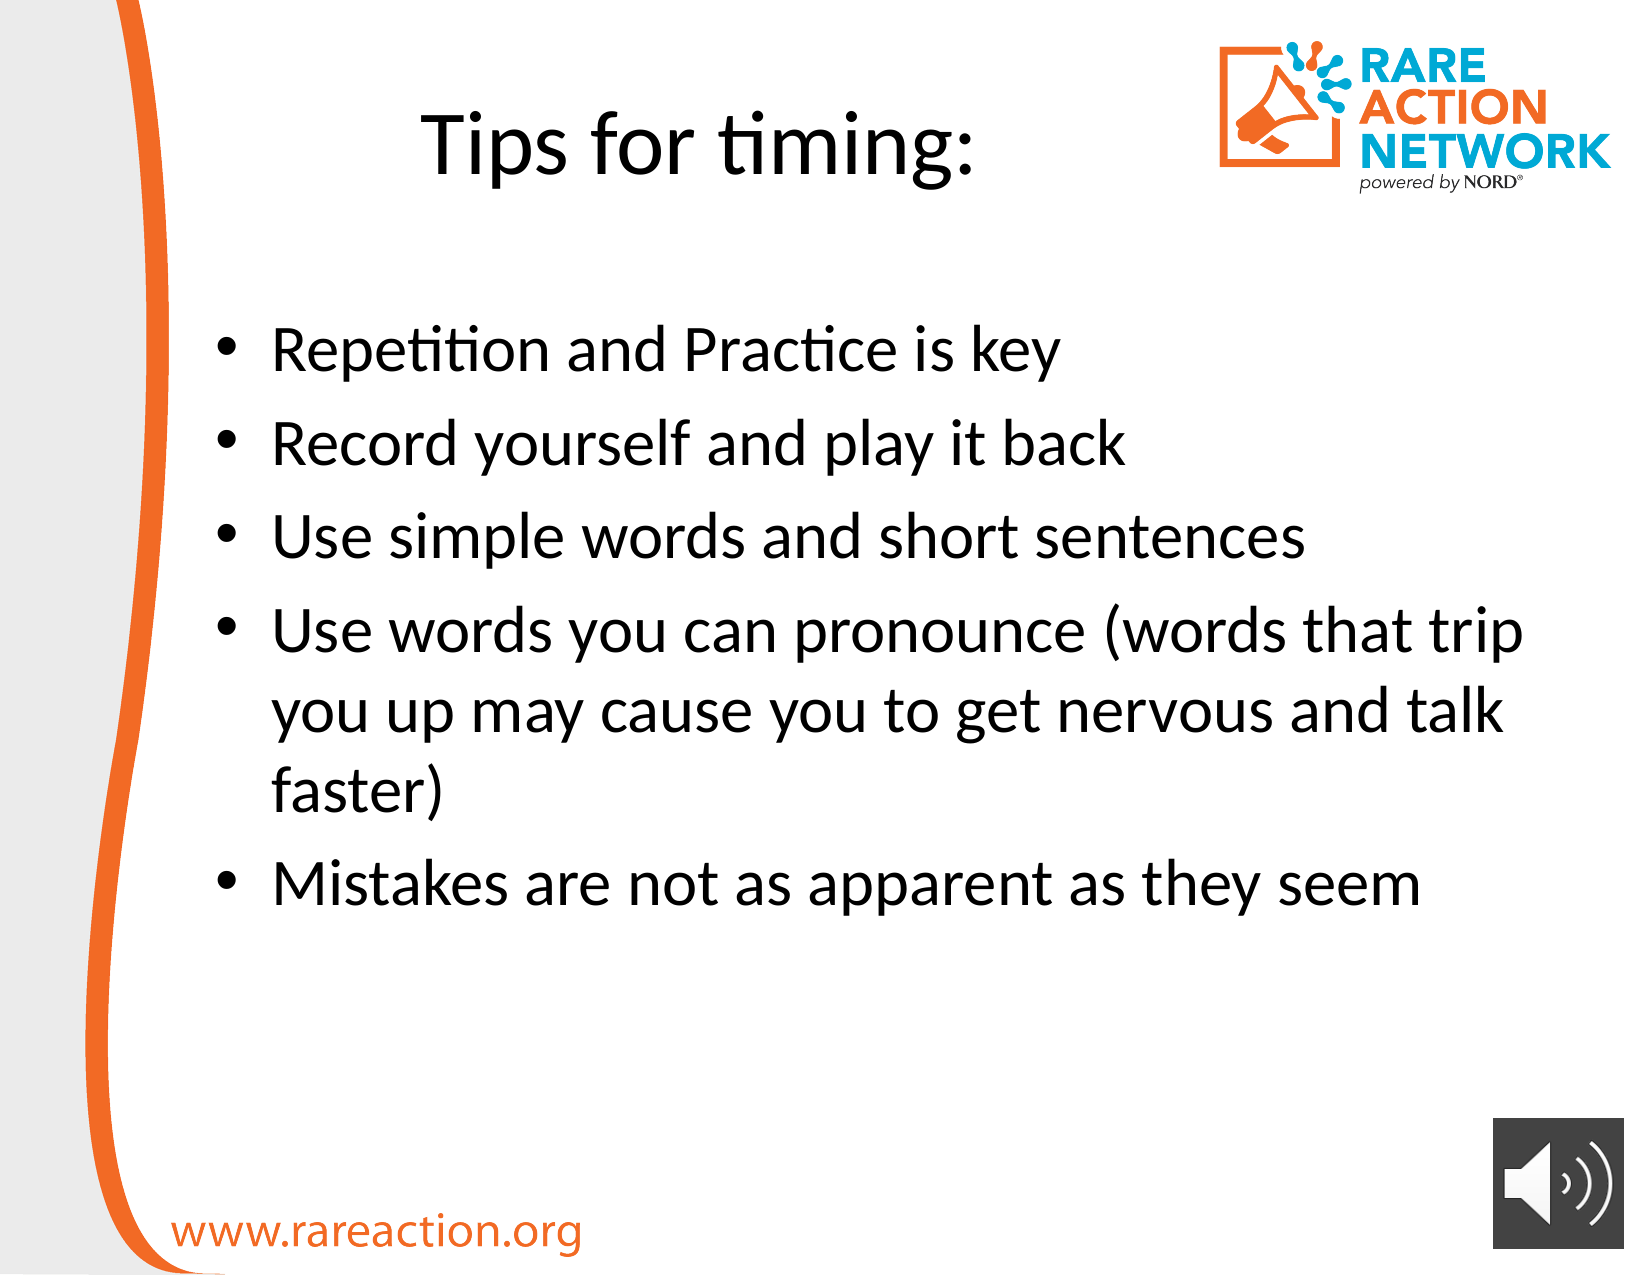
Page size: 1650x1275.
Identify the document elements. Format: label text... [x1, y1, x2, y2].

picture [0, 0, 1650, 1275]
title Tips for timing: [200, 51, 1200, 225]
list Repetition and Practice is key Record yourself and play it back Use simple words and short sentences Use words you can pronounce (words that trip you up may cause you to get nervous and talk faster) Mistakes are not as apparent as they seem [200, 297, 1568, 1139]
